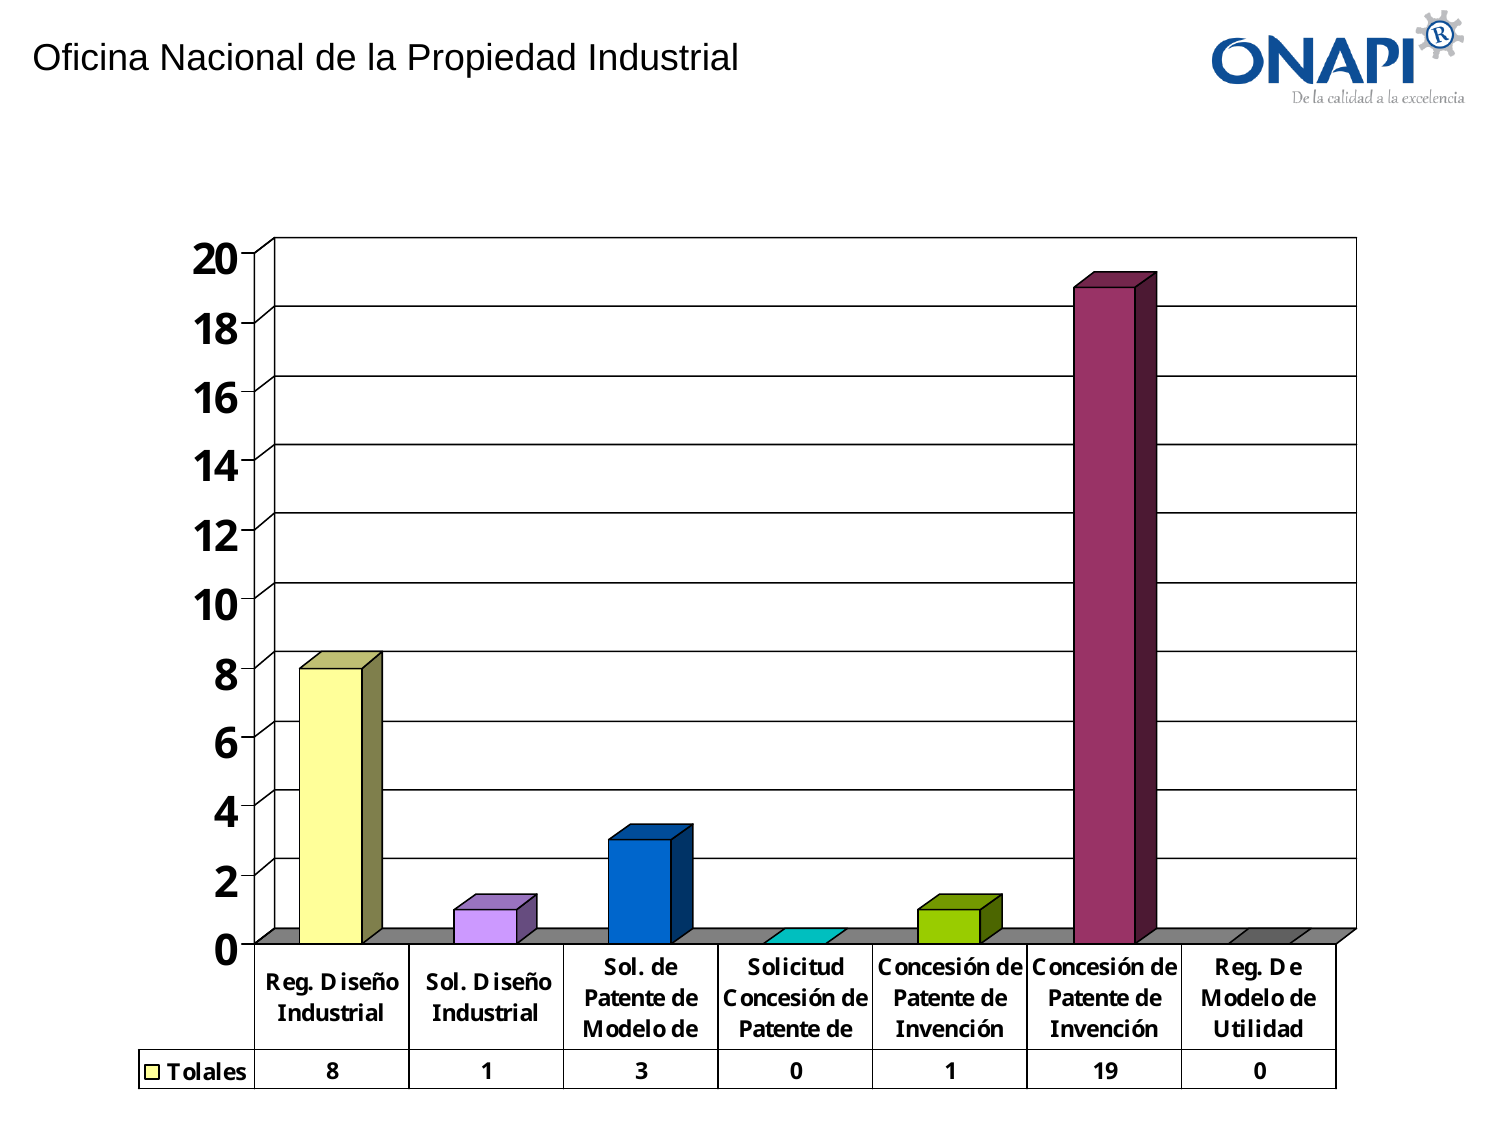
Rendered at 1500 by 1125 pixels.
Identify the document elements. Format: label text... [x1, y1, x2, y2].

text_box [52, 148, 1445, 1114]
picture [1210, 0, 1497, 123]
text_box Oficina Nacional de la Propiedad Industrial [17, 21, 786, 91]
